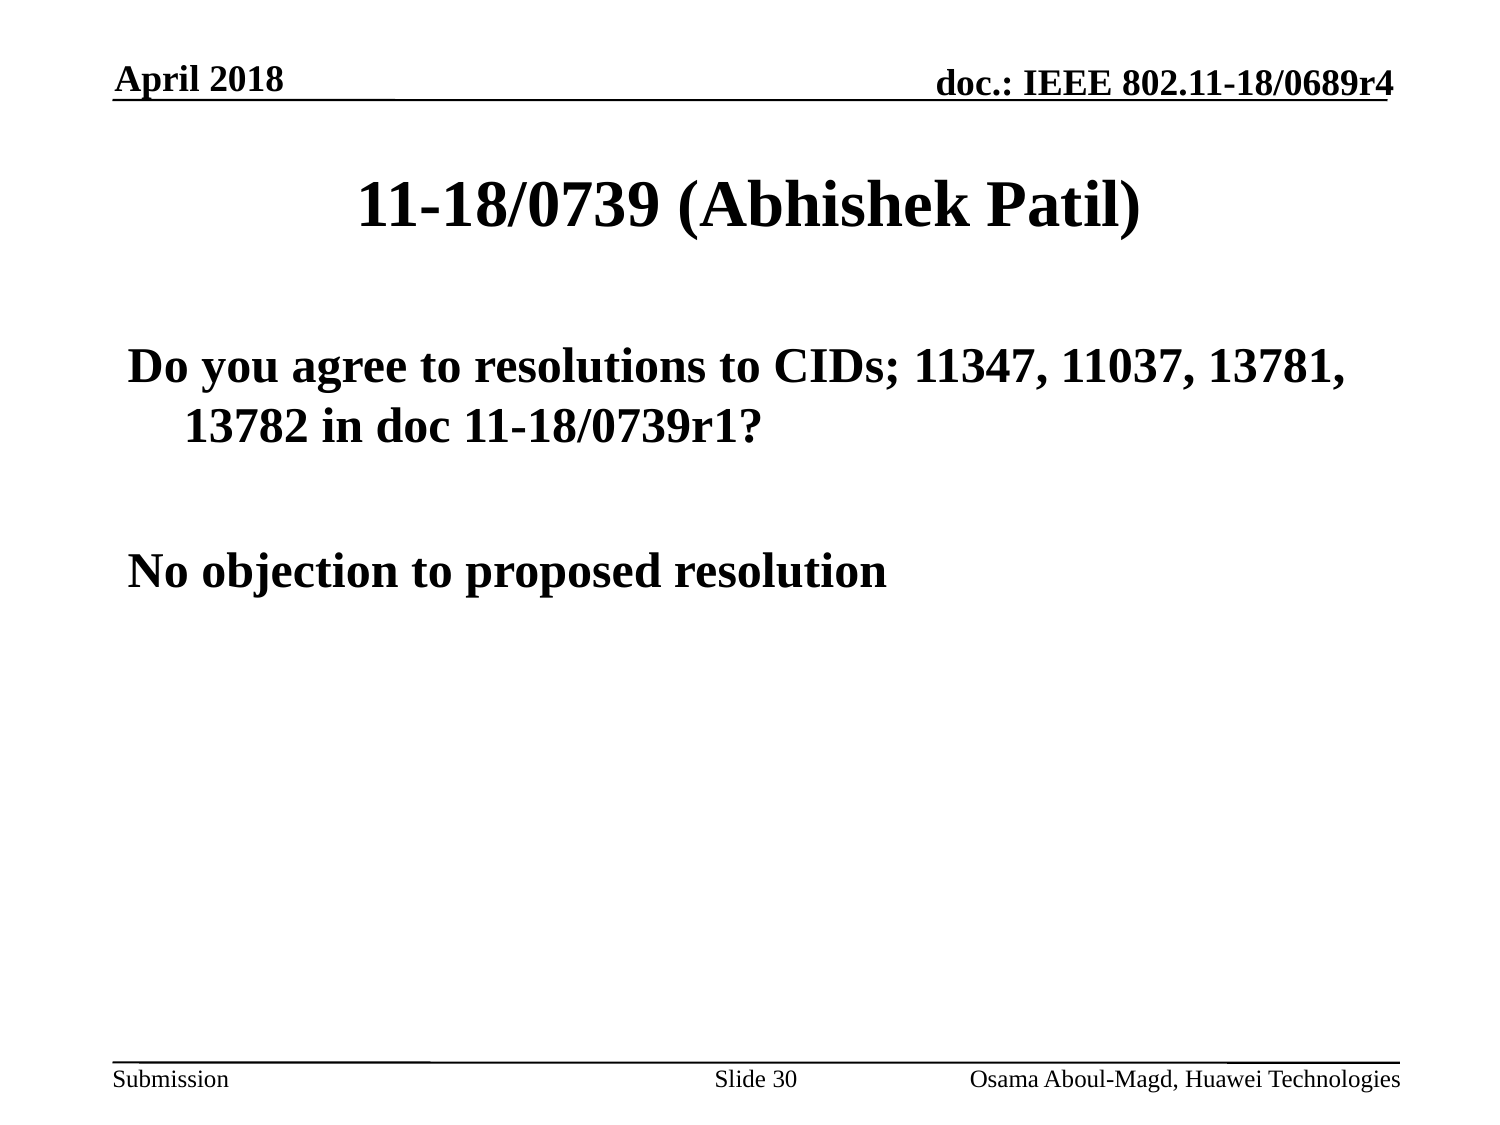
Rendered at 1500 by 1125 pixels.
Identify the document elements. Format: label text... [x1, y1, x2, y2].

footer Osama Aboul-Magd, Huawei Technologies [878, 1061, 1402, 1093]
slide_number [114, 54, 423, 100]
list Do you agree to resolutions to CIDs; 11347, 11037, 13781, 13782 in doc 11-18/0739r1? No objection to proposed resolution [112, 324, 1388, 1000]
slide_number Slide 30 [712, 1061, 800, 1123]
title 11-18/0739 (Abhishek Patil) [112, 112, 1388, 288]
